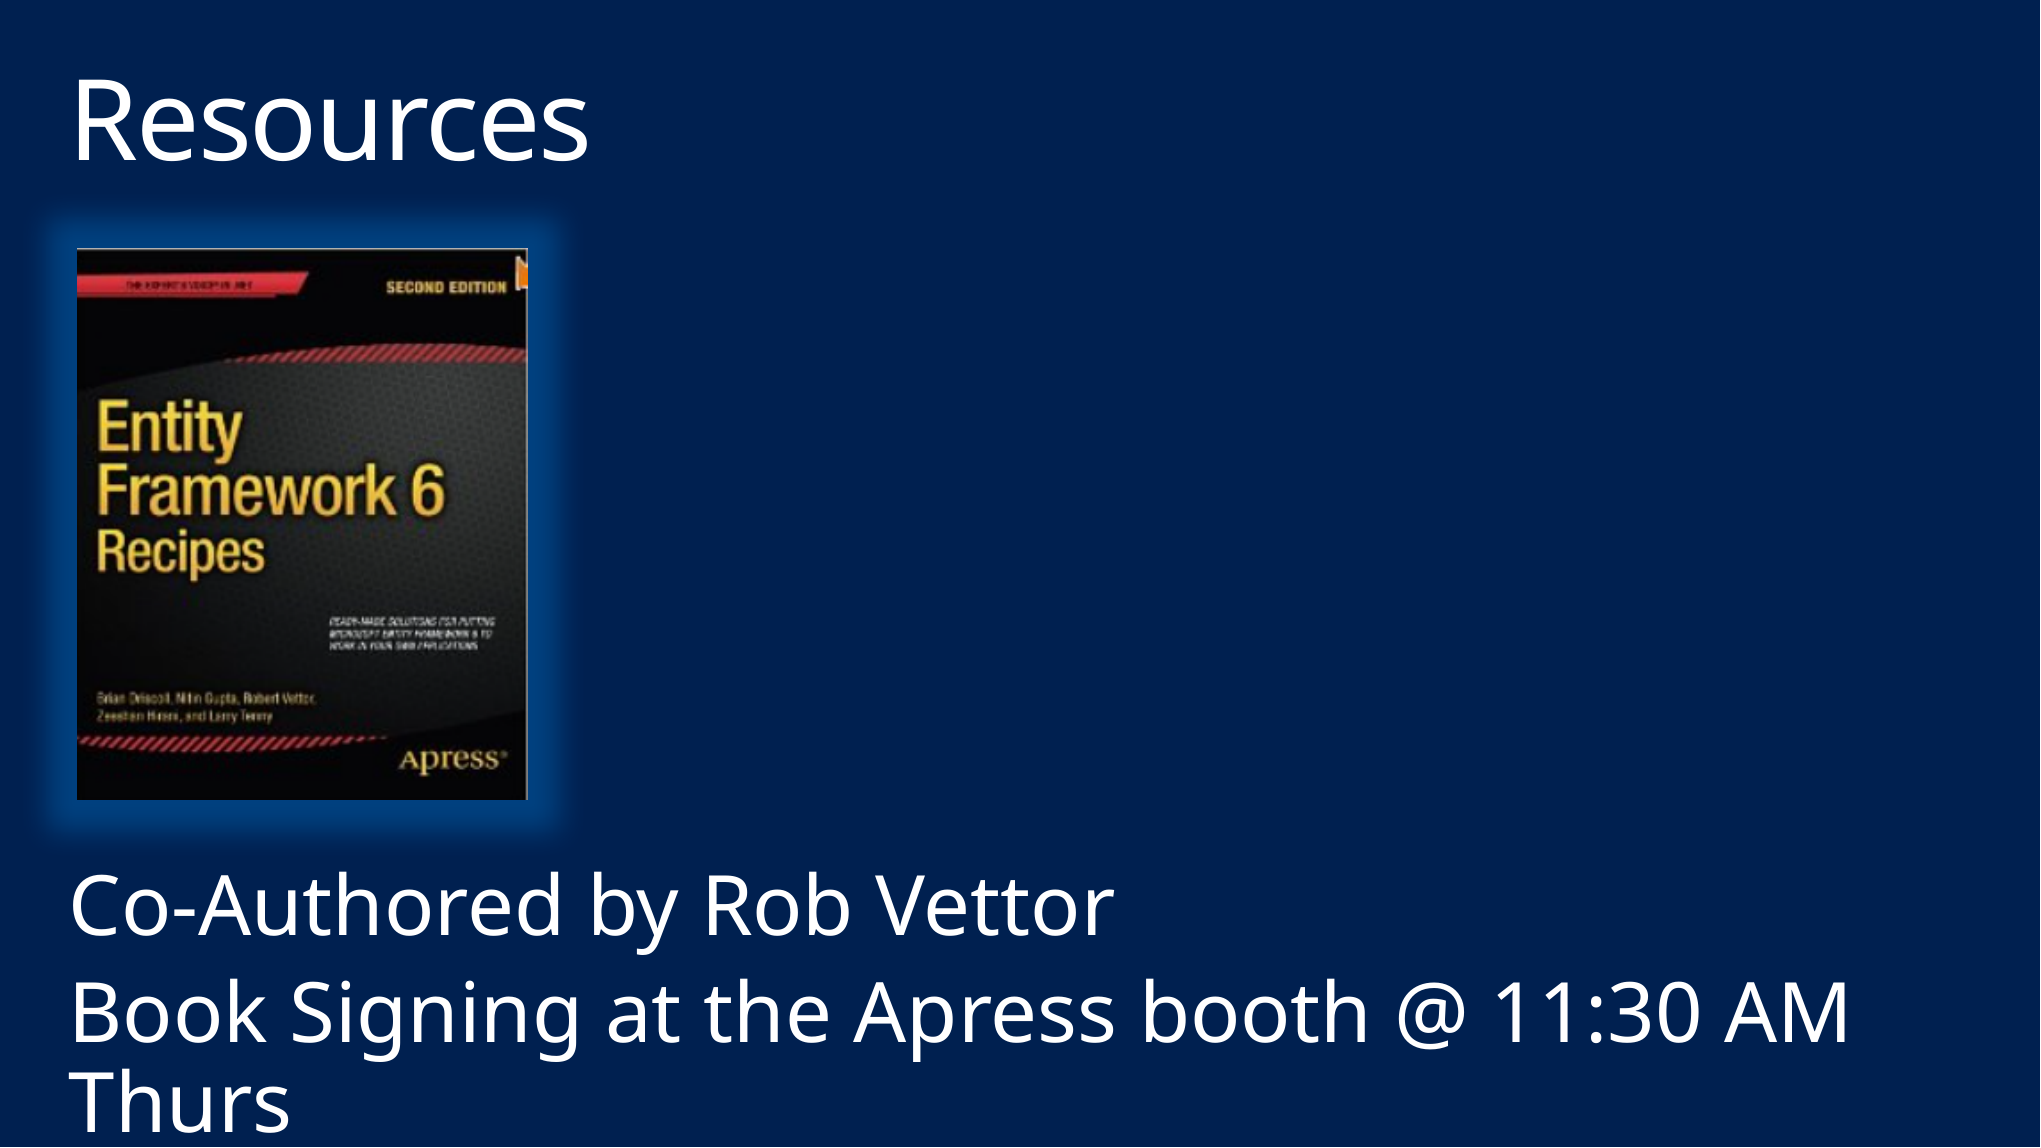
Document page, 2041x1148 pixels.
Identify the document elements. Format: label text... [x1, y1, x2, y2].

title Resources [45, 48, 1996, 198]
list Co-Authored by Rob Vettor Book Signing at the Apress booth @ 11:30 AM Thurs [45, 198, 1996, 1098]
picture [77, 248, 528, 801]
